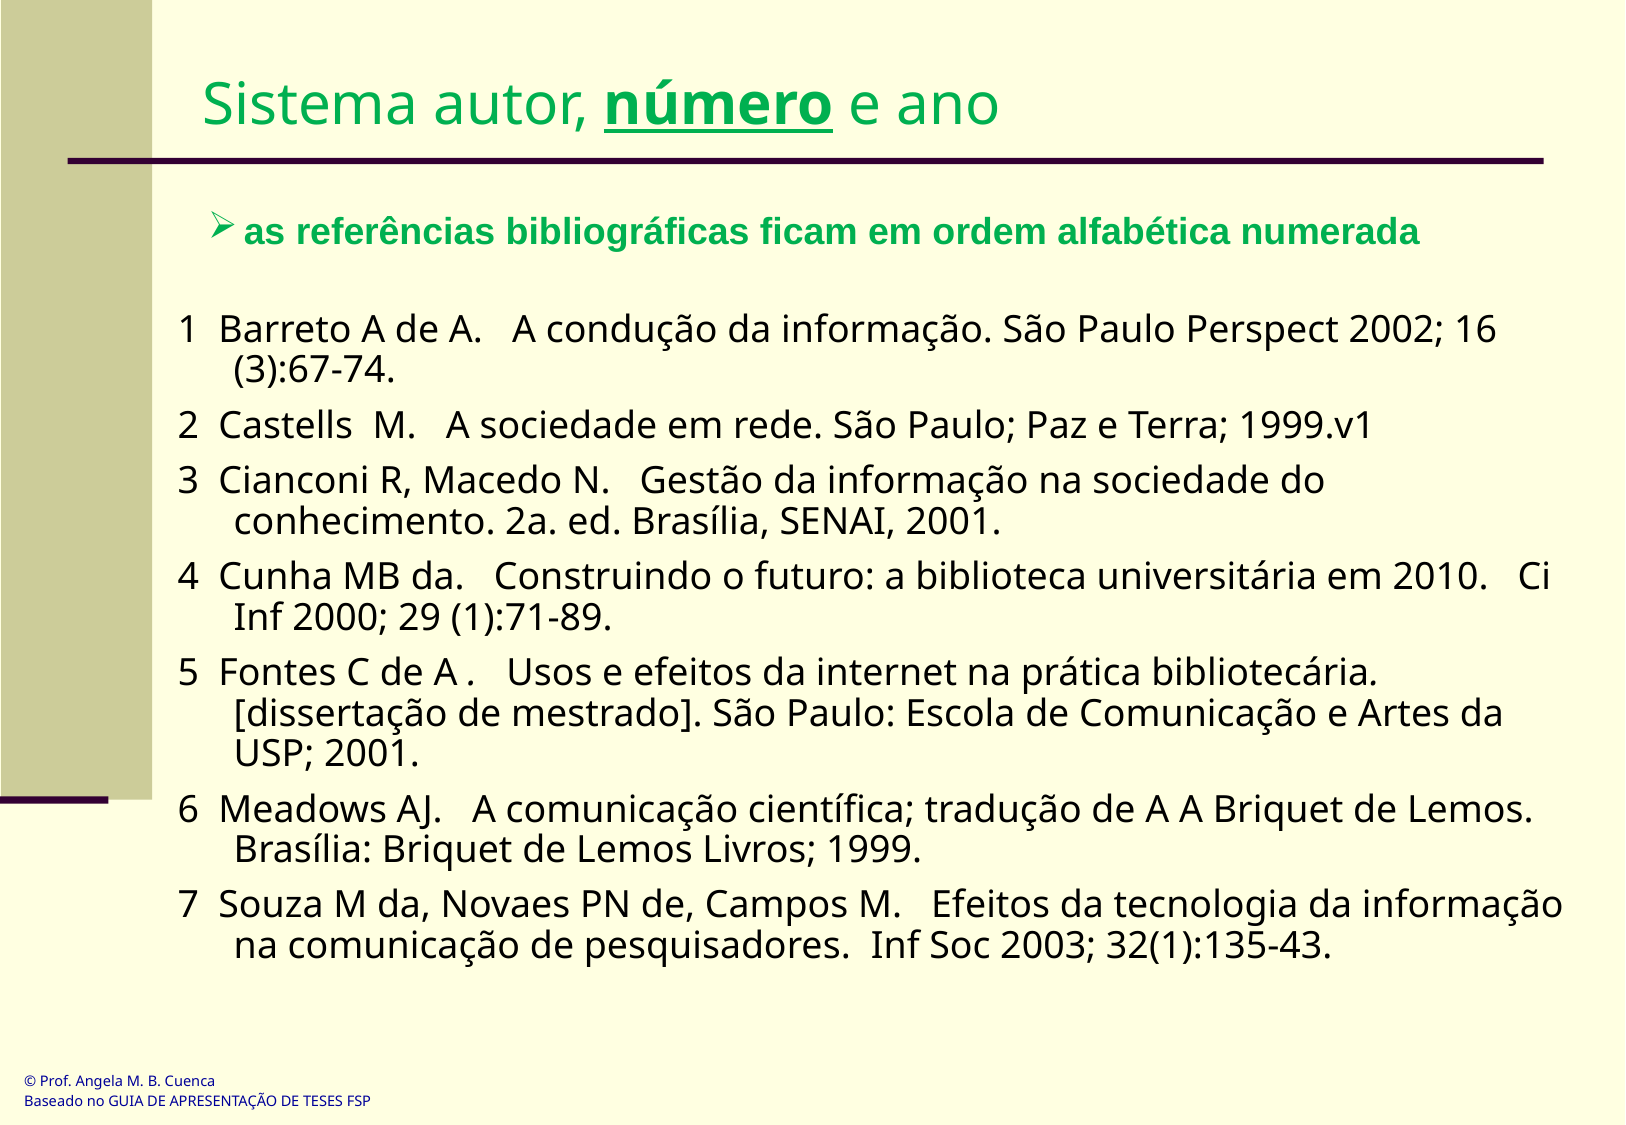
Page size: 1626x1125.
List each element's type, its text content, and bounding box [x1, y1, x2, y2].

list 1 Barreto A de A. A condução da informação. São Paulo Perspect 2002; 16 (3):67-74. 2 Castells M. A sociedade em rede. São Paulo; Paz e Terra; 1999.v1 3 Cianconi R, Macedo N. Gestão da informação na sociedade do conhecimento. 2a. ed. Brasília, SENAI, 2001. 4 Cunha MB da. Construindo o futuro: a biblioteca universitária em 2010. Ci Inf 2000; 29 (1):71-89. 5 Fontes C de A . Usos e efeitos da internet na prática bibliotecária. [dissertação de mestrado]. São Paulo: Escola de Comunicação e Artes da USP; 2001. 6 Meadows AJ. A comunicação científica; tradução de A A Briquet de Lemos. Brasília: Briquet de Lemos Livros; 1999. 7 Souza M da, Novaes PN de, Campos M. Efeitos da tecnologia da informação na comunicação de pesquisadores. Inf Soc 2003; 32(1):135-43. [162, 302, 1593, 1125]
text_box as referências bibliográficas ficam em ordem alfabética numerada [193, 199, 1435, 305]
title Sistema autor, número e ano [186, 6, 1569, 195]
